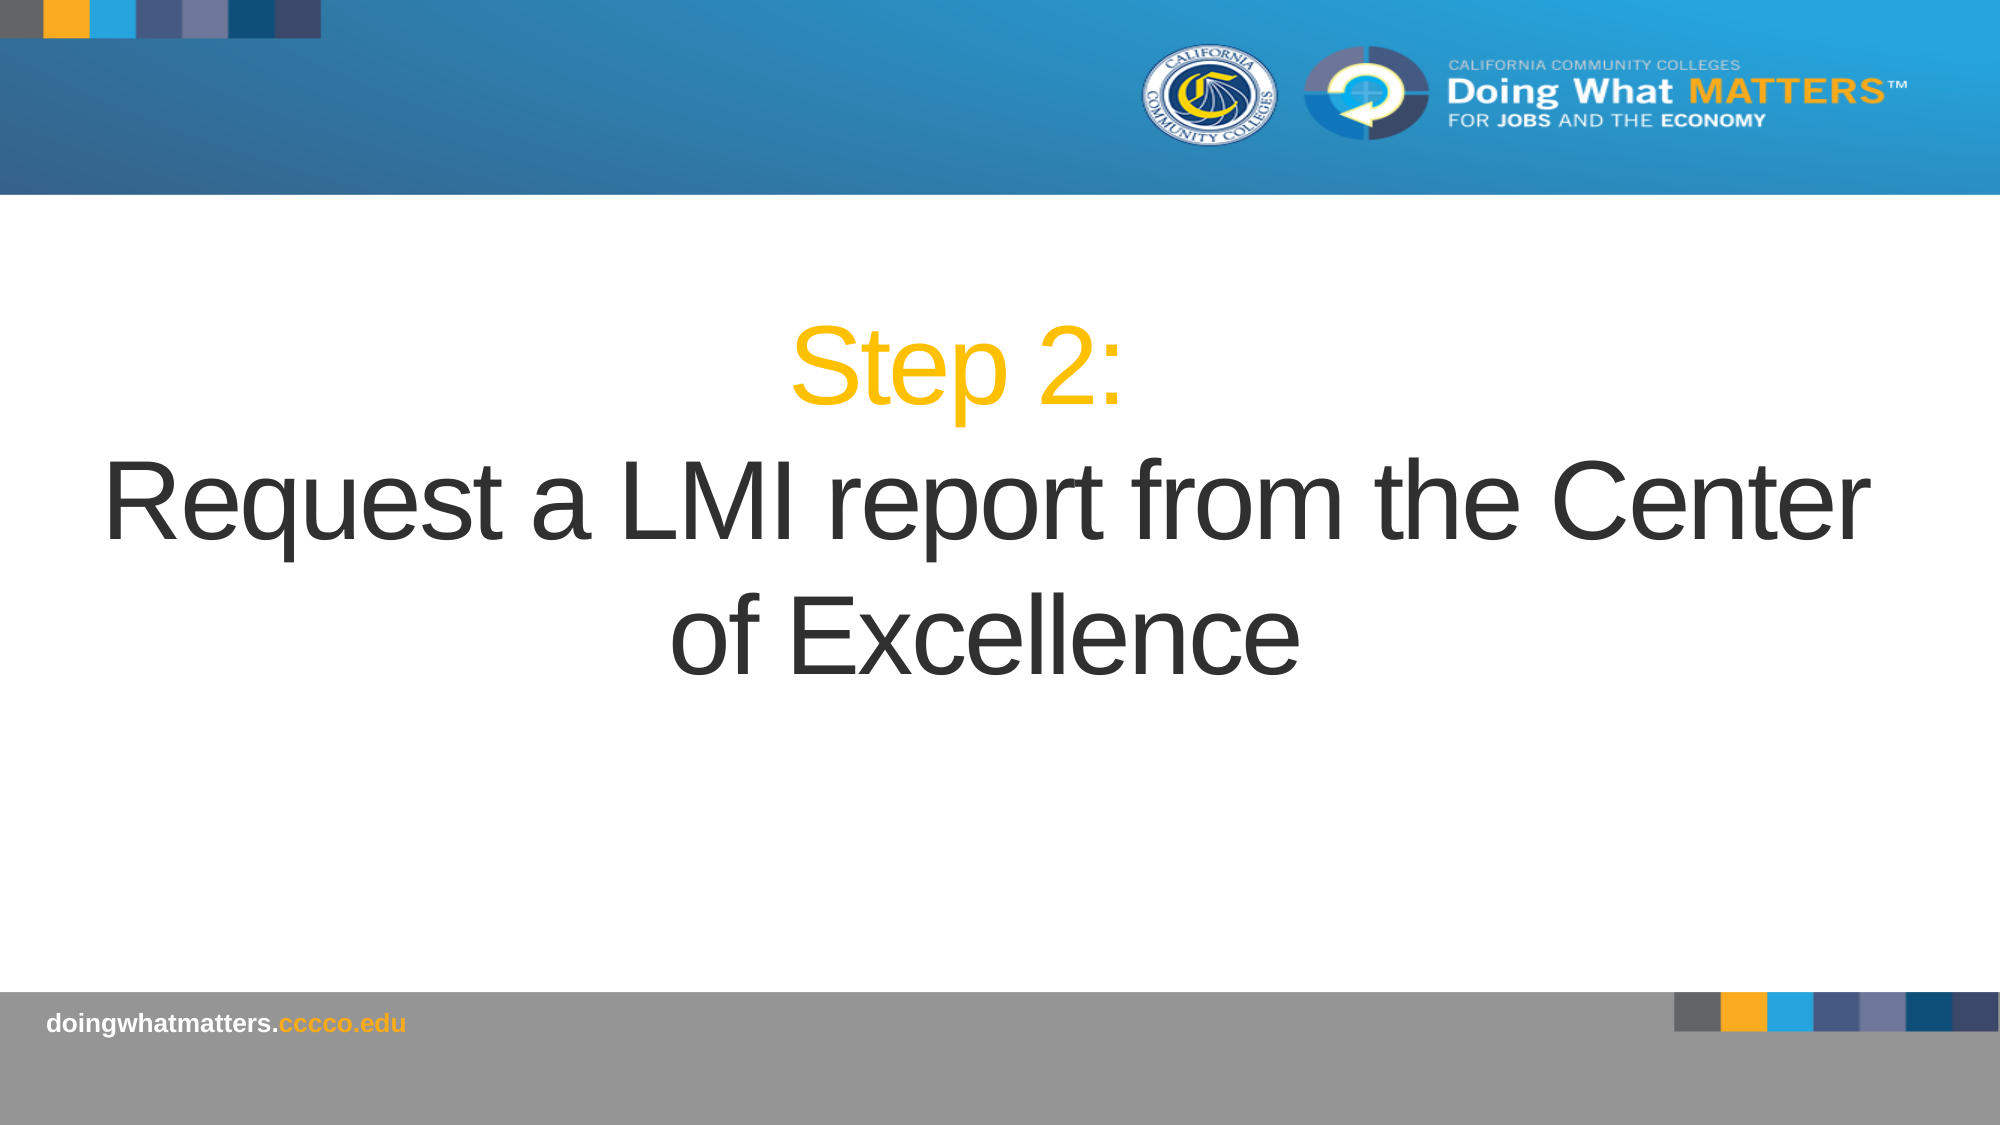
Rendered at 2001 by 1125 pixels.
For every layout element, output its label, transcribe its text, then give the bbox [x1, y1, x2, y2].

title Step 2: Request a LMI report from the Center of Excellence [79, 238, 1893, 886]
picture [0, 0, 2000, 1125]
